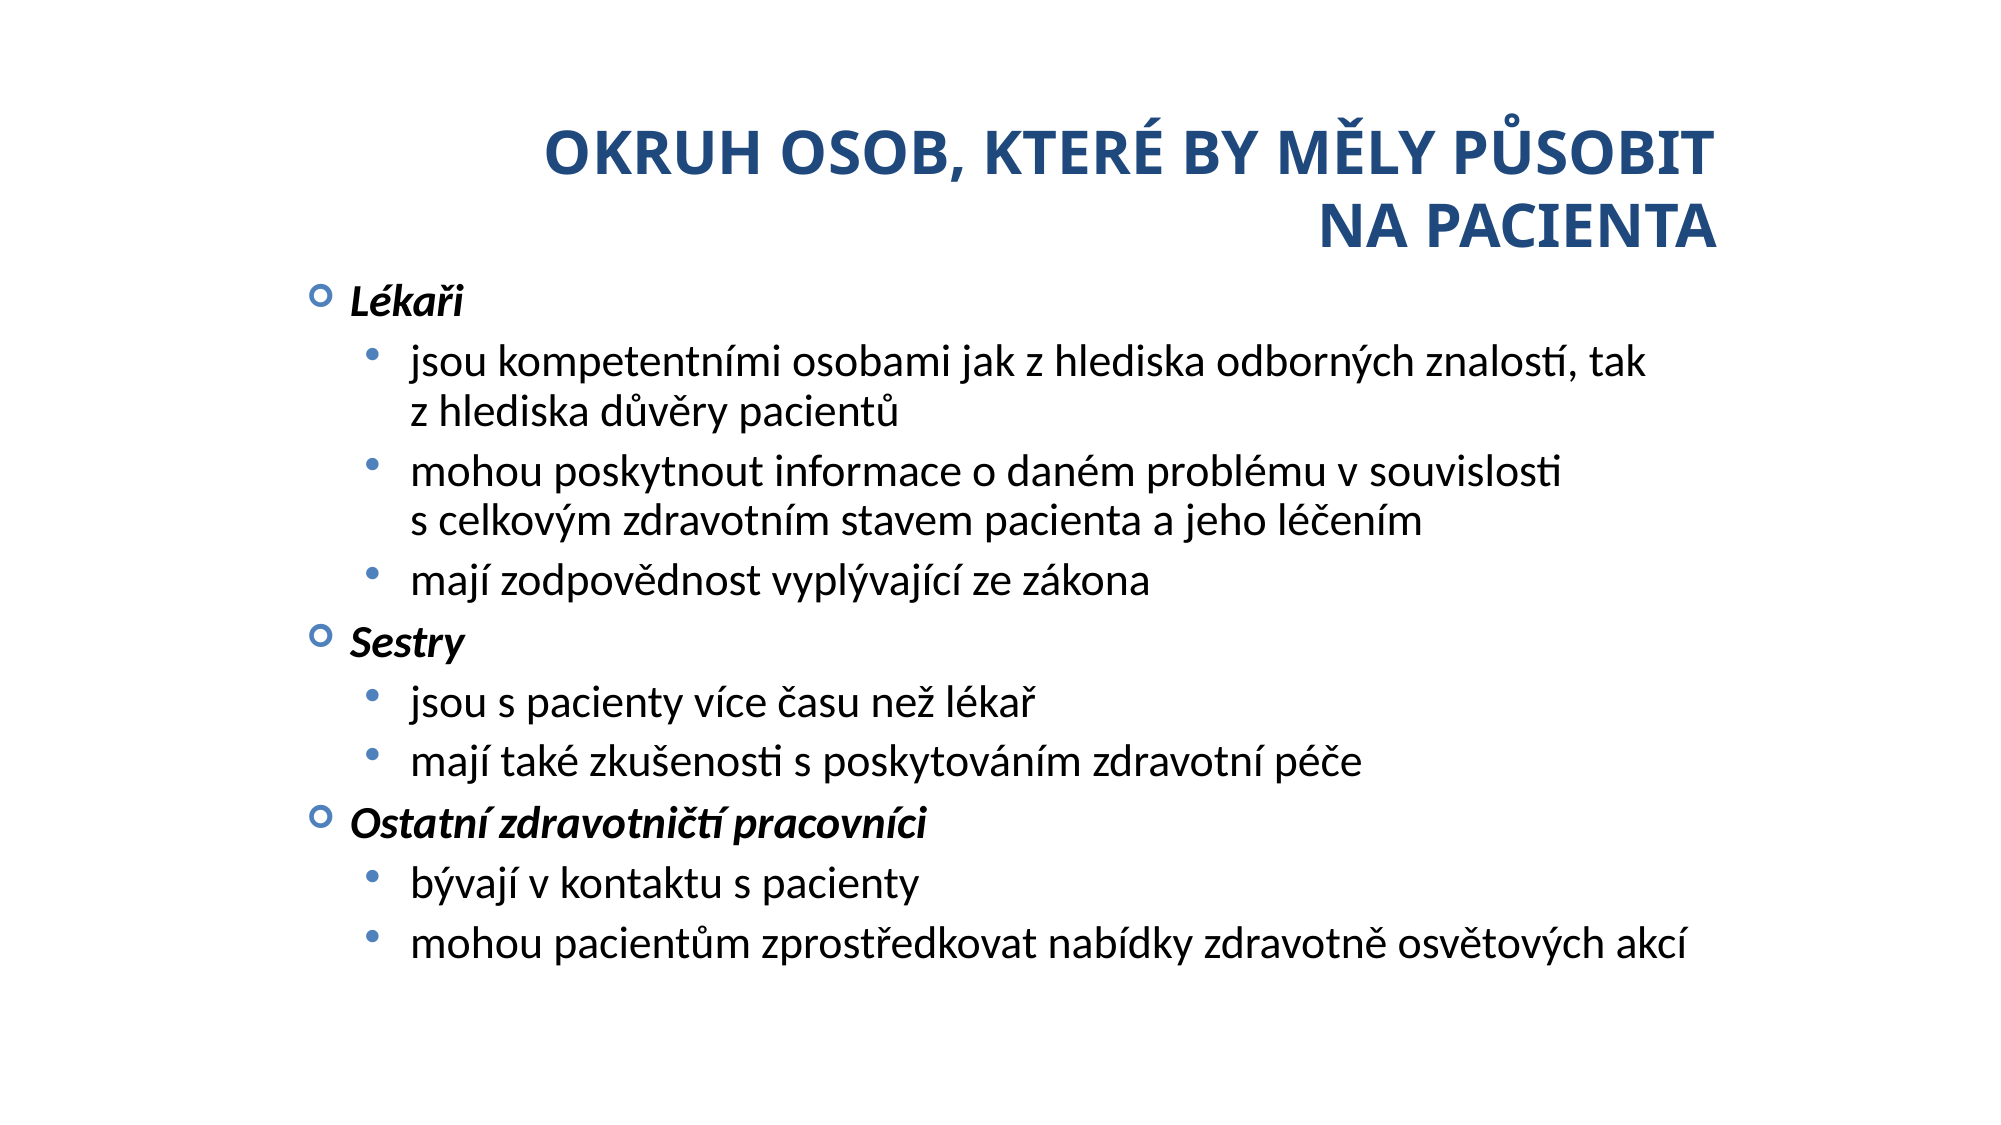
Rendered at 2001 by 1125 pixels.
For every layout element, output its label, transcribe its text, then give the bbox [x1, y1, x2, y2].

text_box OKRUH OSOB, KTERÉ BY MĚLY PŮSOBIT NA PACIENTA [316, 78, 1733, 268]
text_box Lékaři jsou kompetentními osobami jak z hlediska odborných znalostí, tak z hlediska důvěry pacientů mohou poskytnout informace o daném problému v souvislosti s celkovým zdravotním stavem pacienta a jeho léčením mají zodpovědnost vyplývající ze zákona Sestry jsou s pacienty více času než lékař mají také zkušenosti s poskytováním zdravotní péče Ostatní zdravotničtí pracovníci bývají v kontaktu s pacienty mohou pacientům zprostředkovat nabídky zdravotně osvětových akcí [291, 270, 1757, 1071]
